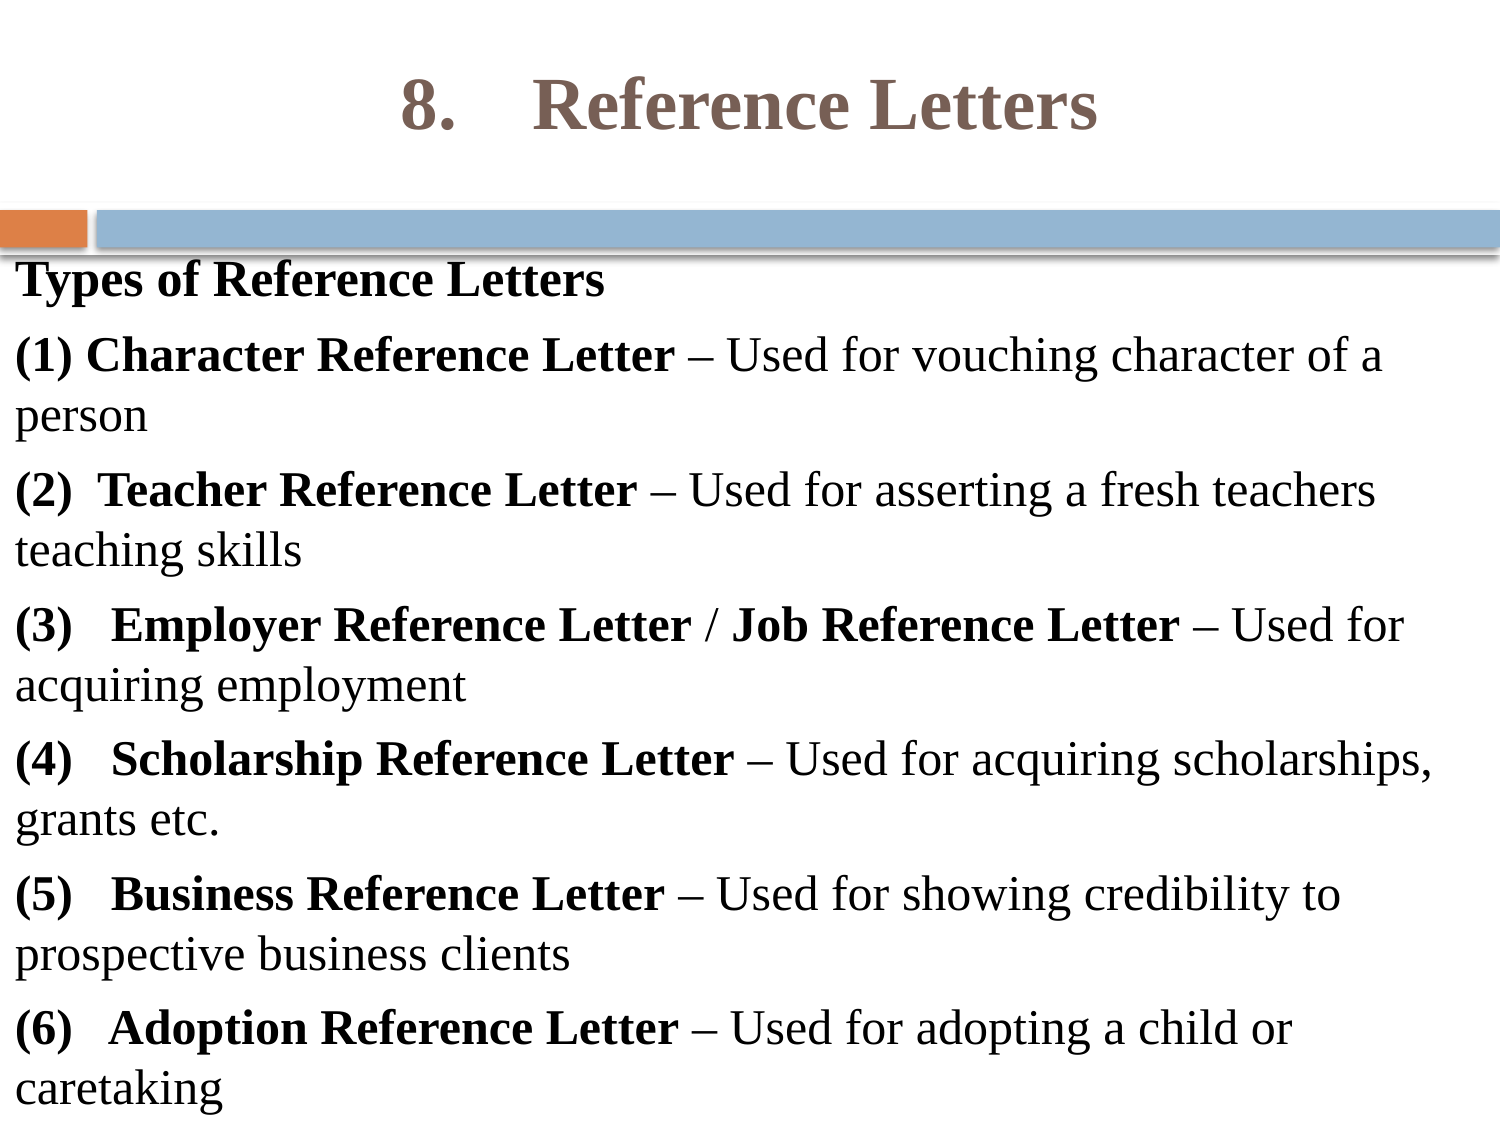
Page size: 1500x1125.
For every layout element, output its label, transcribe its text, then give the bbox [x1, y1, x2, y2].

list Types of Reference Letters (1) Character Reference Letter – Used for vouching character of a person (2) Teacher Reference Letter – Used for asserting a fresh teachers teaching skills (3) Employer Reference Letter / Job Reference Letter – Used for acquiring employment (4) Scholarship Reference Letter – Used for acquiring scholarships, grants etc. (5) Business Reference Letter – Used for showing credibility to prospective business clients (6) Adoption Reference Letter – Used for adopting a child or caretaking [0, 237, 1475, 1125]
title 8. Reference Letters [0, 24, 1500, 175]
